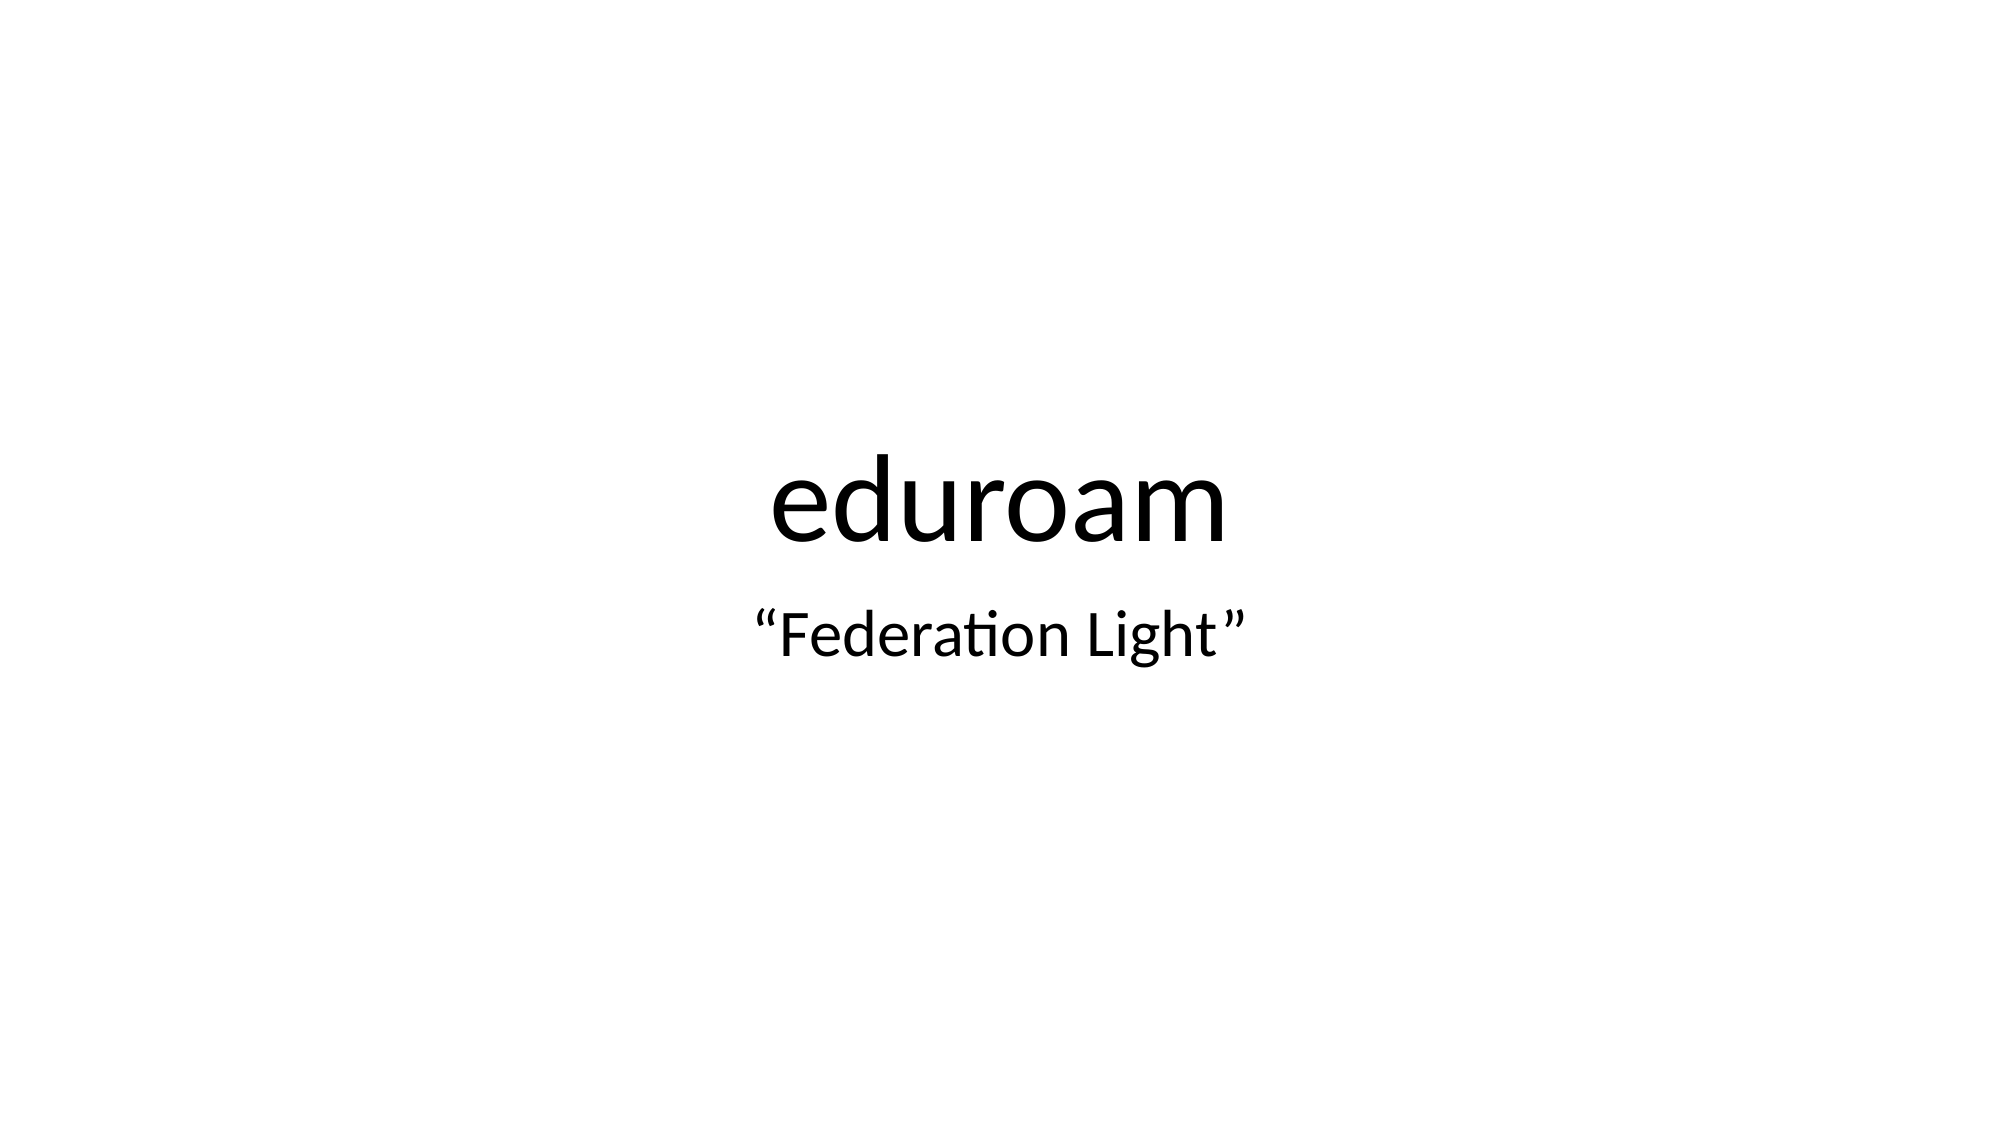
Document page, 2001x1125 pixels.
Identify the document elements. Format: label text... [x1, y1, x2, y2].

title eduroam [249, 184, 1750, 576]
subtitle “Federation Light” [249, 590, 1750, 863]
